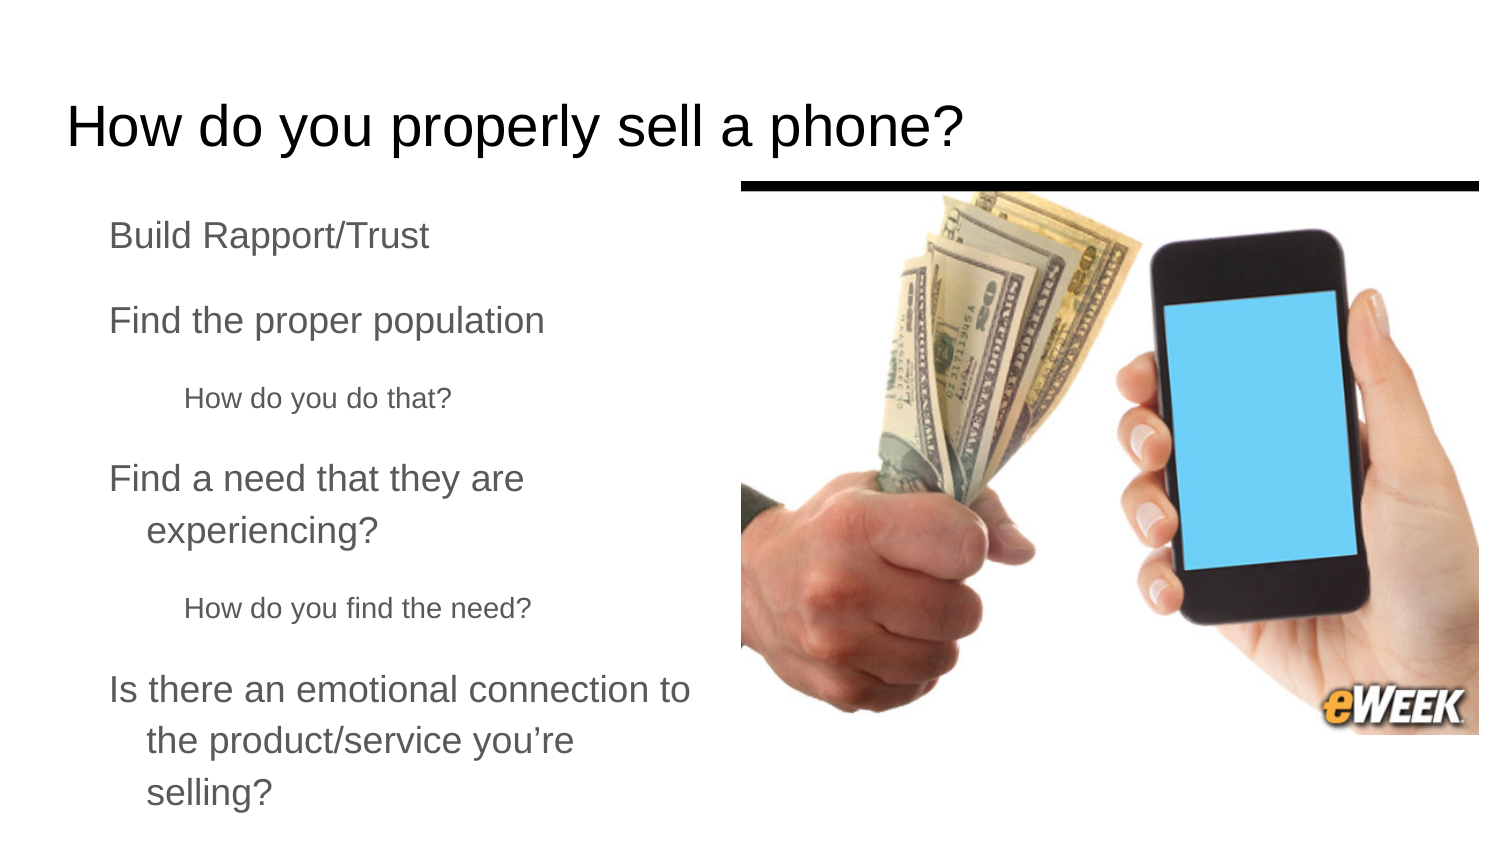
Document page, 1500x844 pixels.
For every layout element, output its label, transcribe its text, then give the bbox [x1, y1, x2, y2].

list Build Rapport/Trust Find the proper population How do you do that? Find a need that they are experiencing? How do you find the need? Is there an emotional connection to the product/service you’re selling? How do you find the emotional connection? Close the deal [56, 189, 713, 750]
picture [740, 181, 1480, 736]
title How do you properly sell a phone? [51, 72, 1449, 167]
